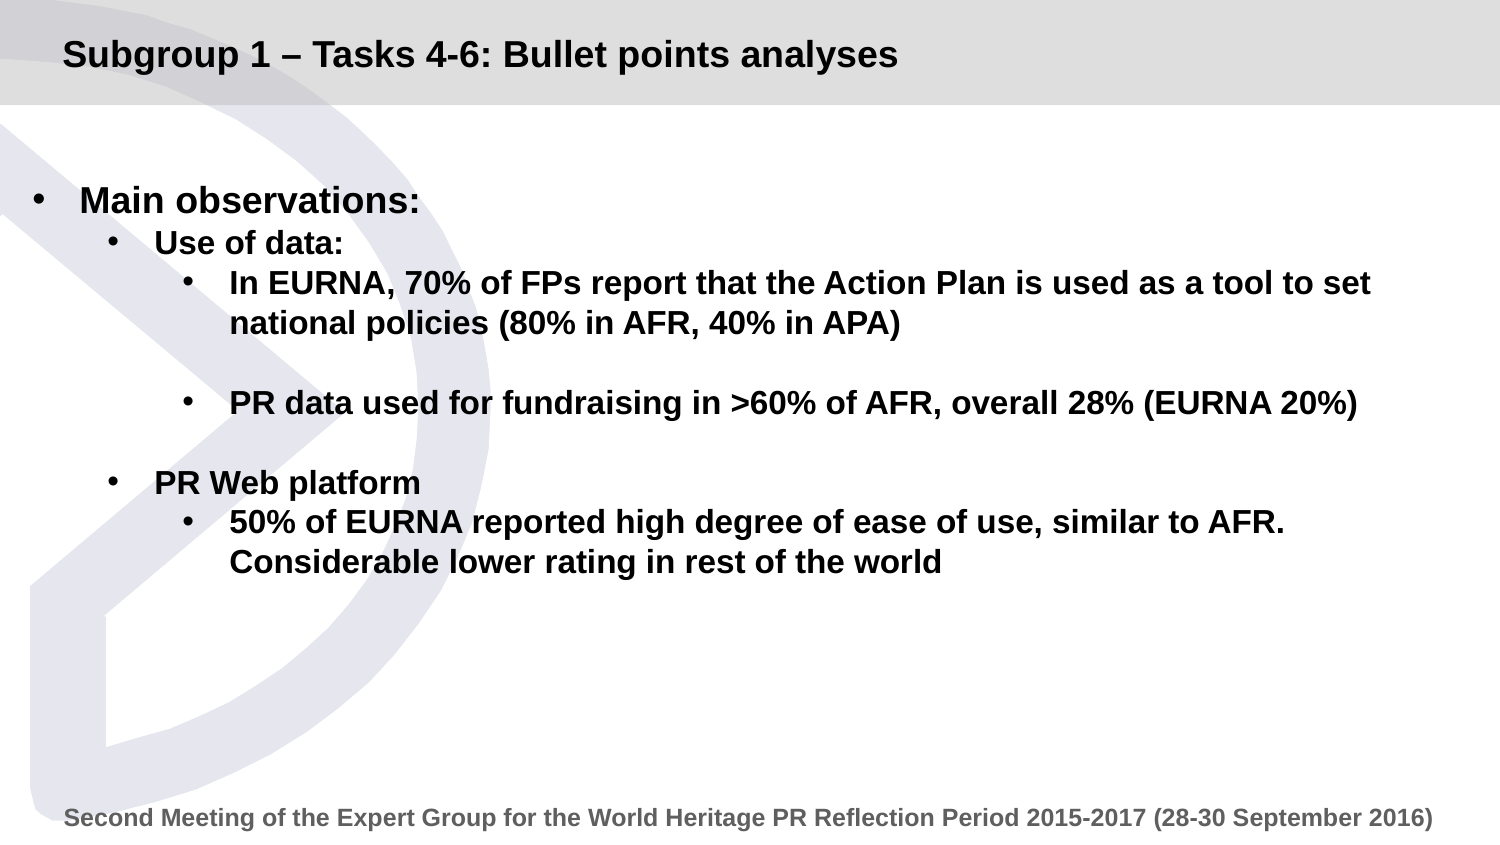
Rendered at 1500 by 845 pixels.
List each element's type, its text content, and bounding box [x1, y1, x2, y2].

title Subgroup 1 – Tasks 4-6: Bullet points analyses [0, 0, 1500, 106]
text_box Main observations: Use of data: In EURNA, 70% of FPs report that the Action Plan is used as a tool to set national policies (80% in AFR, 40% in APA) PR data used for fundraising in >60% of AFR, overall 28% (EURNA 20%) PR Web platform 50% of EURNA reported high degree of ease of use, similar to AFR. Considerable lower rating in rest of the world [17, 168, 1471, 588]
